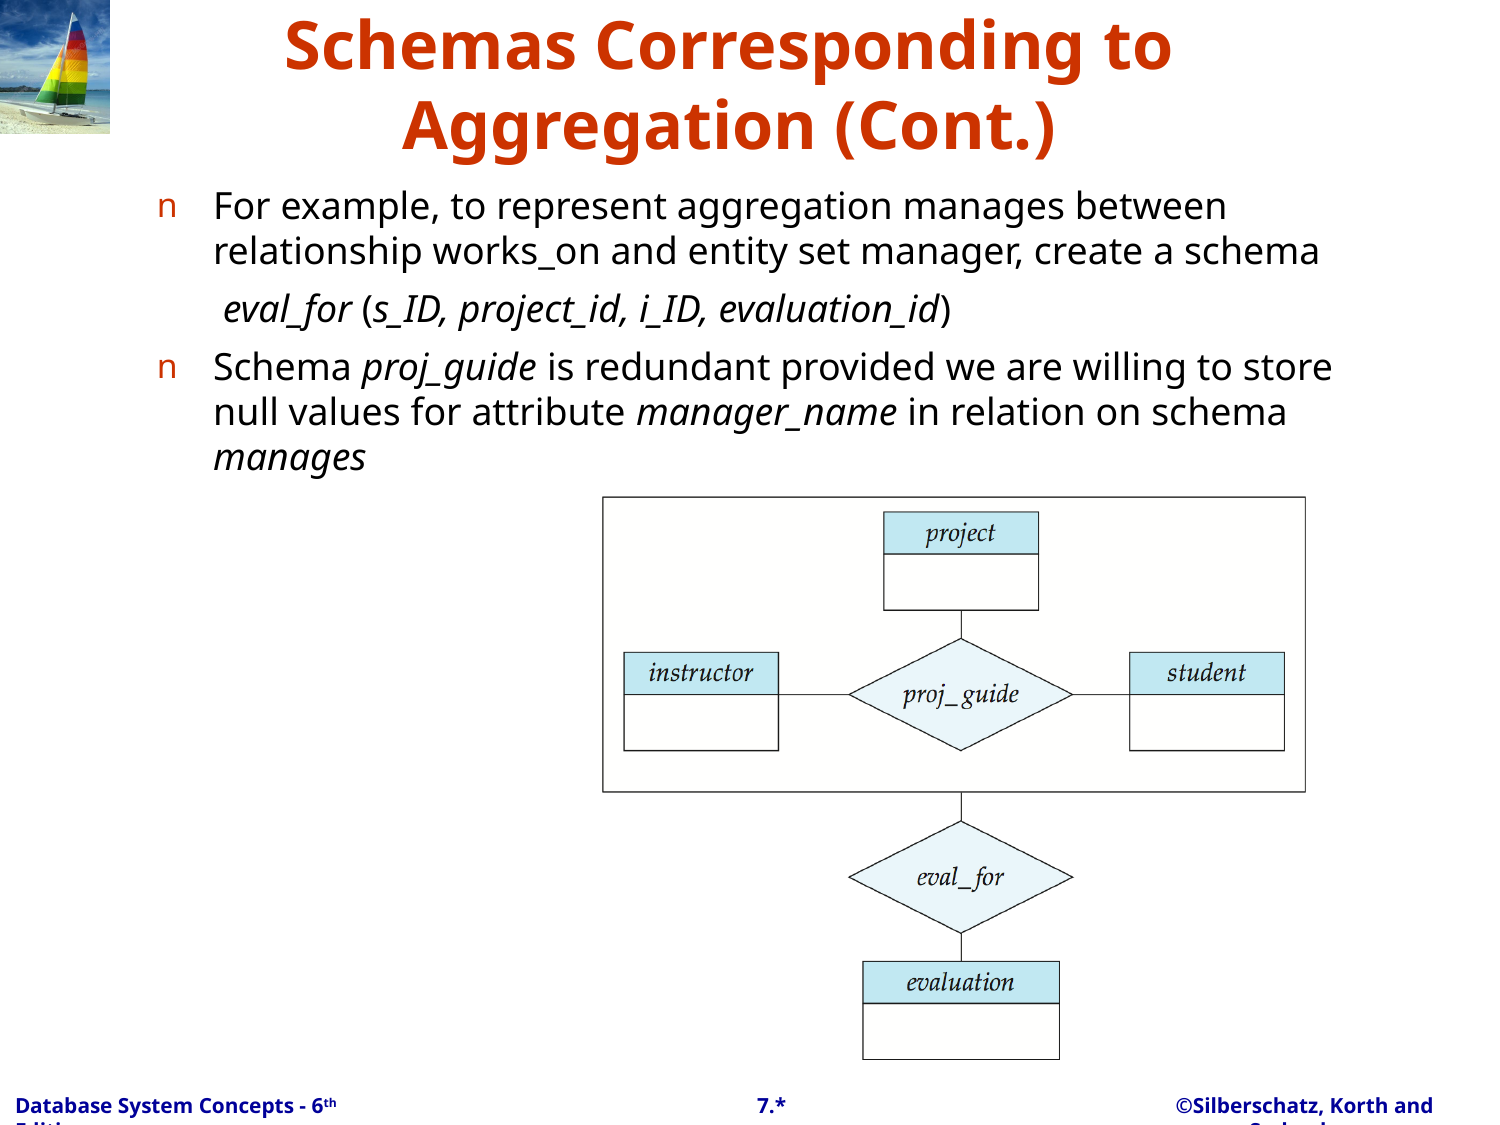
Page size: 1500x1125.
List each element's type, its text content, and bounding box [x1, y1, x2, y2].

text_box For example, to represent aggregation manages between relationship works_on and entity set manager, create a schema eval_for (s_ID, project_id, i_ID, evaluation_id) Schema proj_guide is redundant provided we are willing to store null values for attribute manager_name in relation on schema manages [141, 174, 1380, 474]
picture [0, 0, 110, 134]
title Schemas Corresponding to Aggregation (Cont.) [124, 95, 1335, 171]
picture [602, 495, 1306, 1060]
